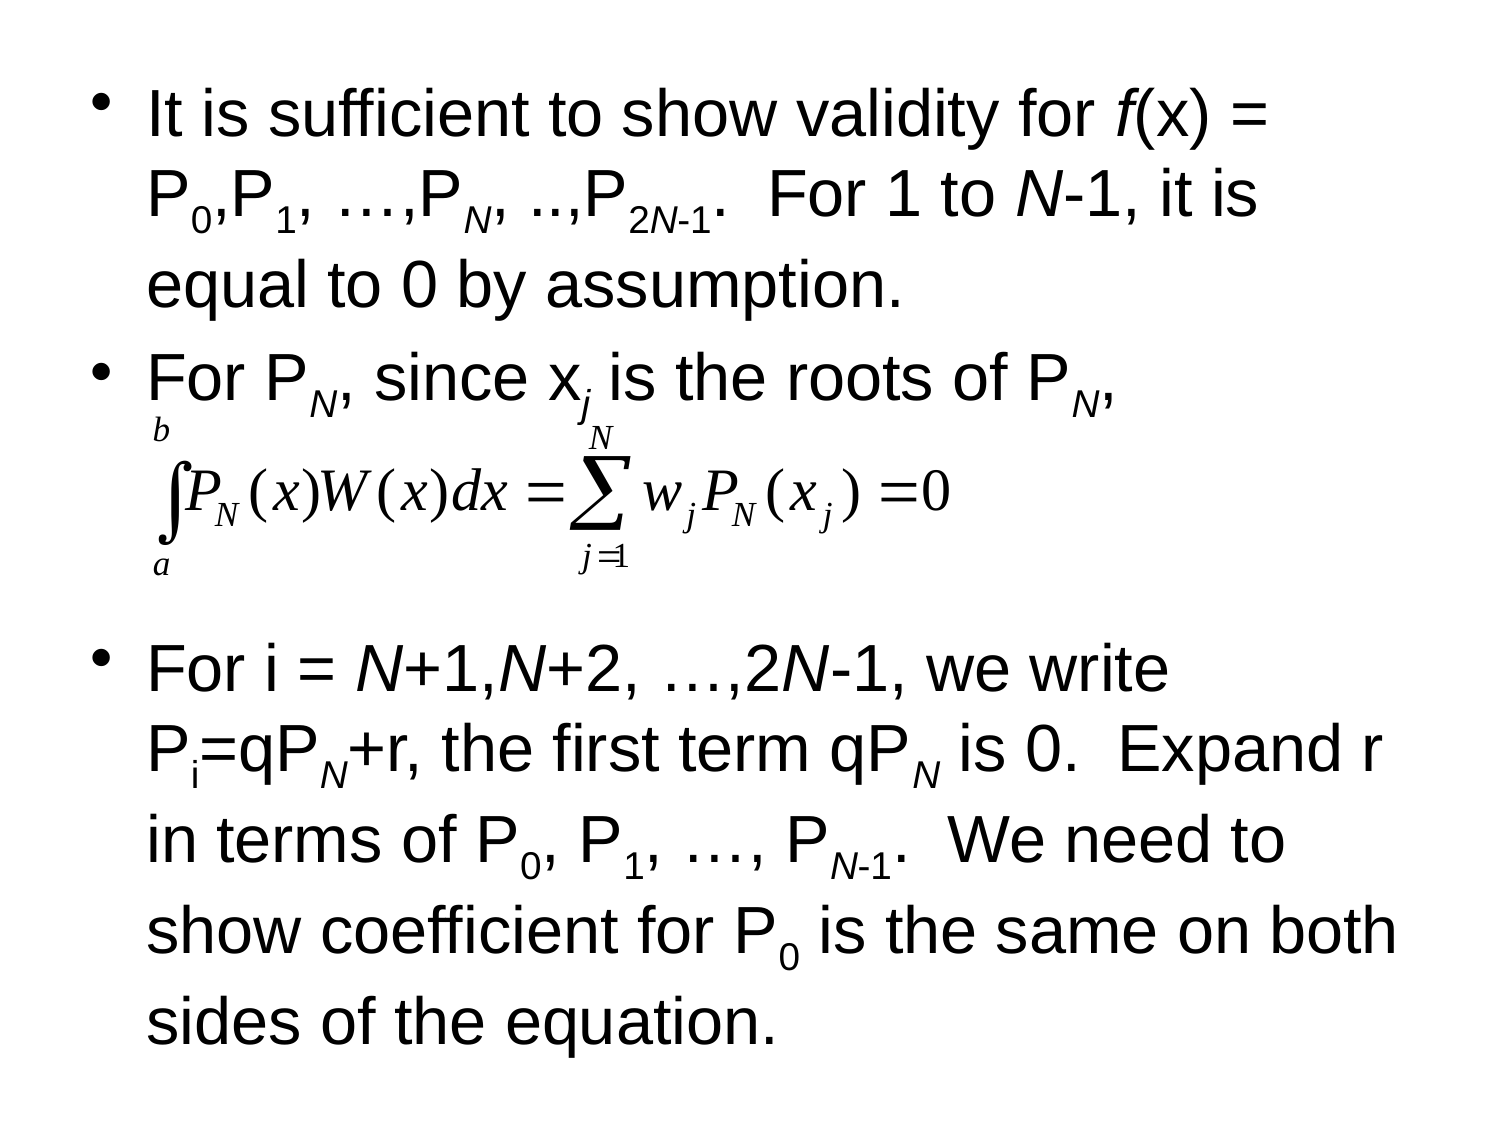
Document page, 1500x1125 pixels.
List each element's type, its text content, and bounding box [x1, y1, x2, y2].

list It is sufficient to show validity for f(x) = P0,P1, …,PN, ..,P2N-1. For 1 to N-1, it is equal to 0 by assumption. For PN, since xj is the roots of PN, For i = N+1,N+2, …,2N-1, we write Pi=qPN+r, the first term qPN is 0. Expand r in terms of P0, P1, …, PN-1. We need to show coefficient for P0 is the same on both sides of the equation. [75, 62, 1425, 1005]
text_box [139, 399, 963, 591]
